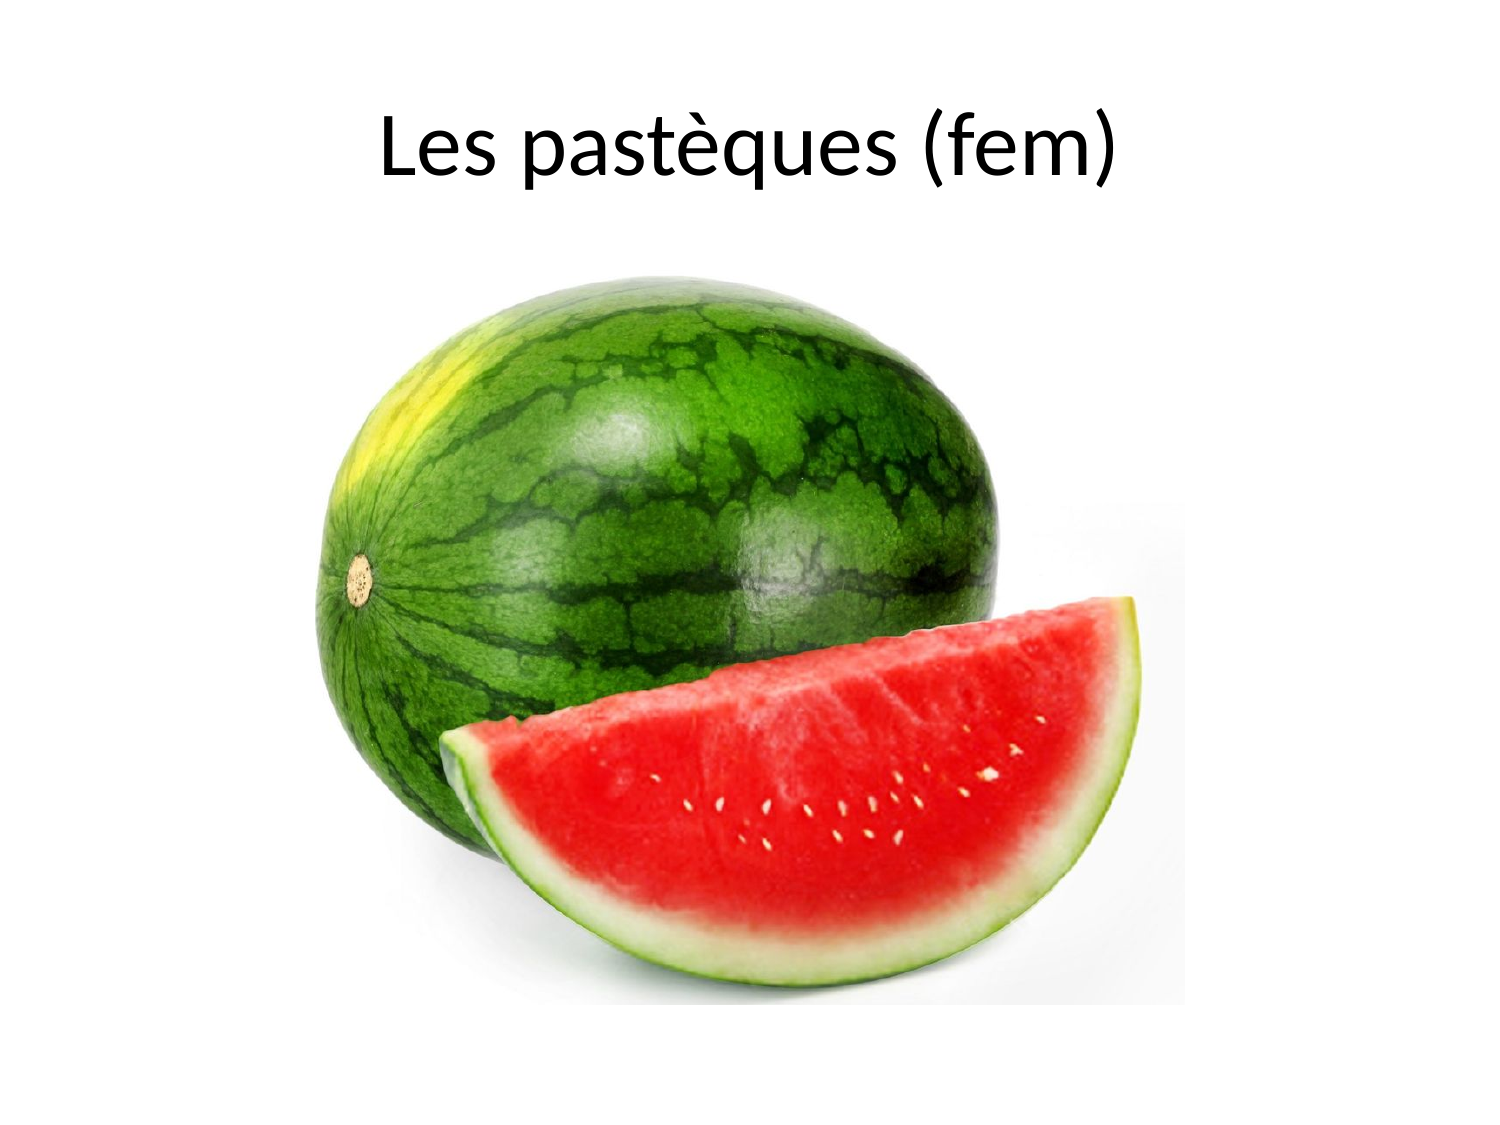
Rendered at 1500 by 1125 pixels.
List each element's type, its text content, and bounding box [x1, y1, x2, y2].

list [74, 262, 1426, 1006]
title Les pastèques (fem) [75, 45, 1425, 233]
